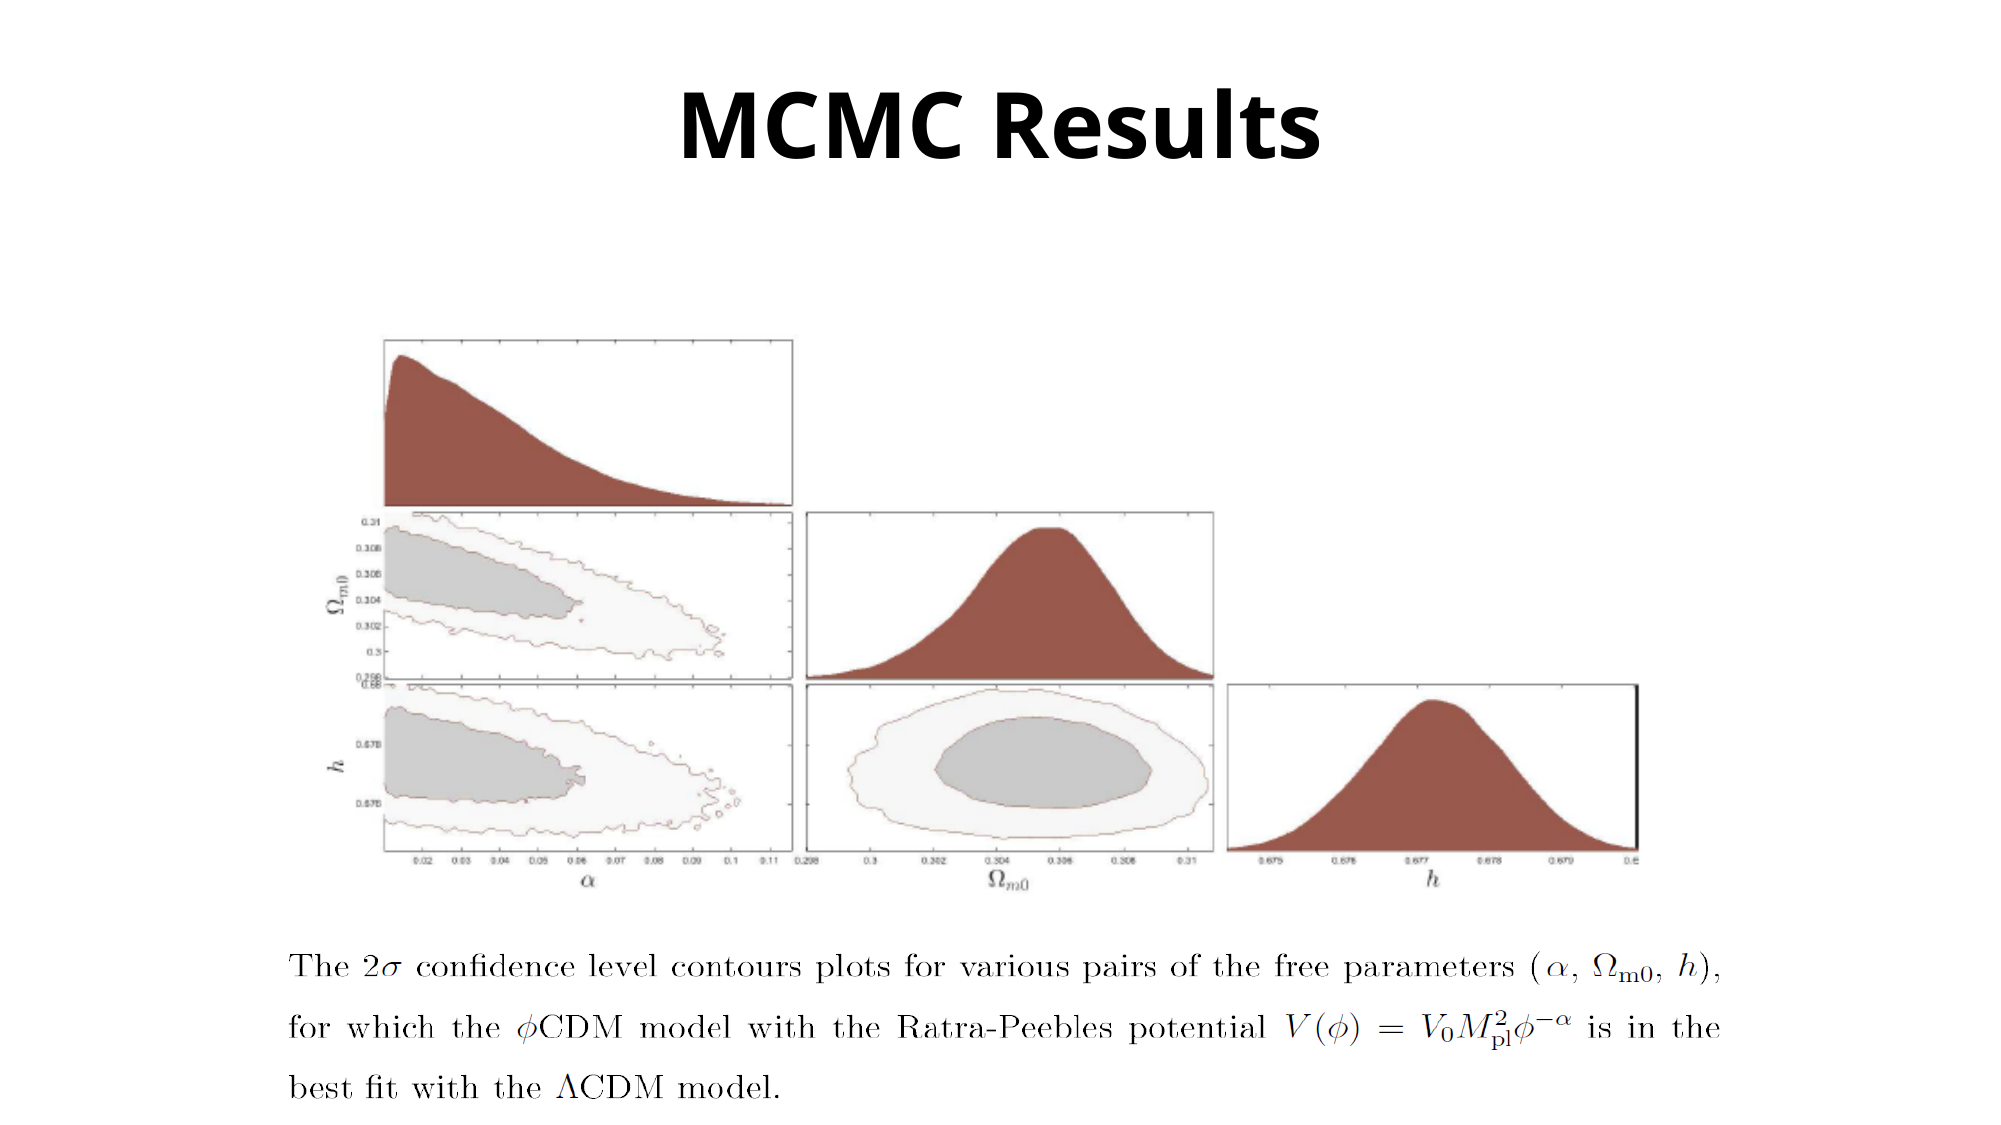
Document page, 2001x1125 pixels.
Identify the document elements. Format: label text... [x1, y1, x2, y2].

title MCMC Results [324, 45, 1675, 213]
picture [287, 949, 1725, 1100]
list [324, 312, 1650, 903]
